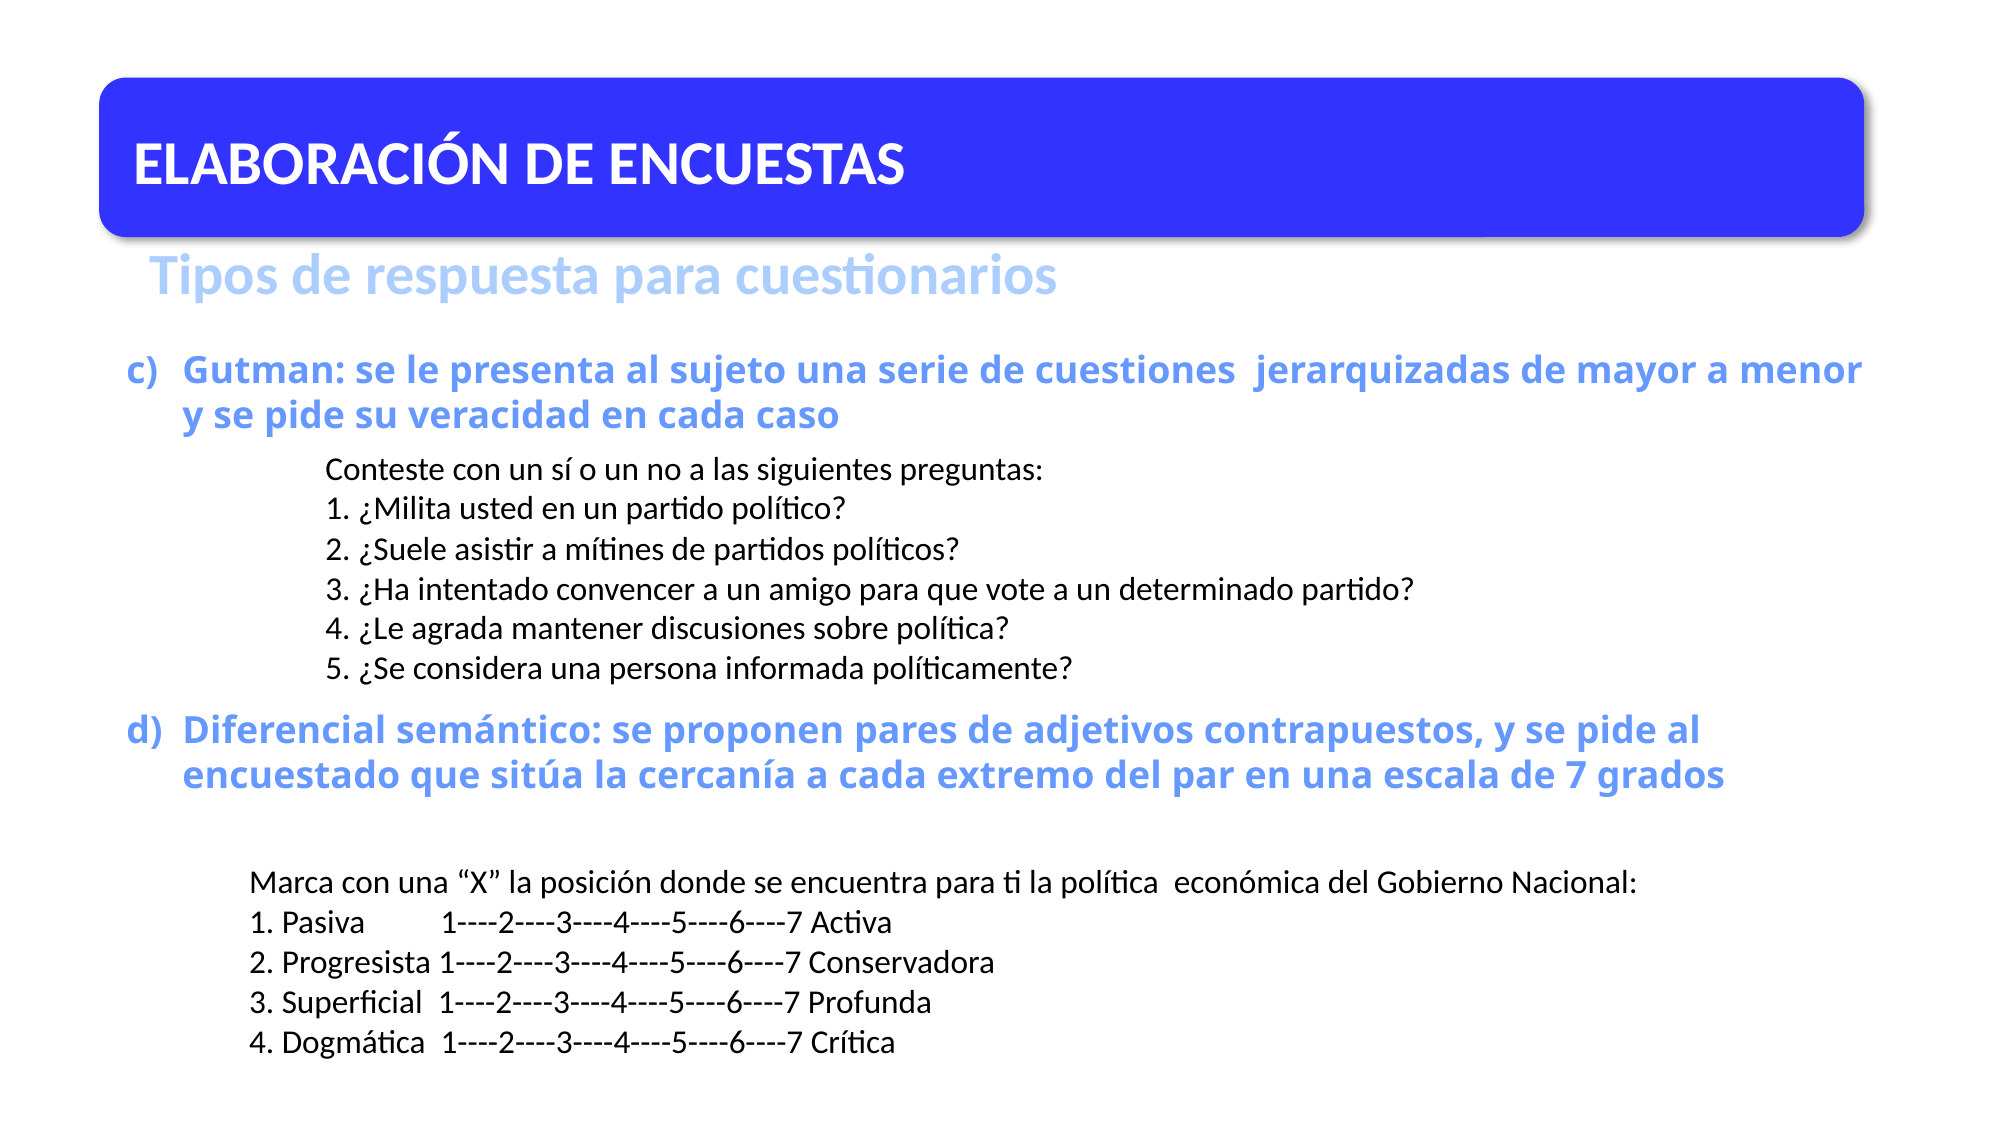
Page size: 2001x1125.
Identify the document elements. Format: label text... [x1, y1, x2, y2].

text_box [98, 76, 1866, 239]
text_box ELABORACIÓN DE ENCUESTAS [118, 114, 1766, 204]
text_box Gutman: se le presenta al sujeto una serie de cuestiones jerarquizadas de mayor a menor y se pide su veracidad en cada caso Diferencial semántico: se proponen pares de adjetivos contrapuestos, y se pide al encuestado que sitúa la cercanía a cada extremo del par en una escala de 7 grados [111, 338, 1886, 804]
text_box Marca con una “X” la posición donde se encuentra para ti la política económica del Gobierno Nacional: 1. Pasiva 1----2----3----4----5----6----7 Activa 2. Progresista 1----2----3----4----5----6----7 Conservadora 3. Superficial 1----2----3----4----5----6----7 Profunda 4. Dogmática 1----2----3----4----5----6----7 Crítica [234, 852, 1700, 1068]
text_box Tipos de respuesta para cuestionarios [135, 228, 1073, 314]
text_box Conteste con un sí o un no a las siguientes preguntas: 1. ¿Milita usted en un partido político? 2. ¿Suele asistir a mítines de partidos políticos? 3. ¿Ha intentado convencer a un amigo para que vote a un determinado partido? 4. ¿Le agrada mantener discusiones sobre política? 5. ¿Se considera una persona informada políticamente? [310, 439, 1530, 694]
